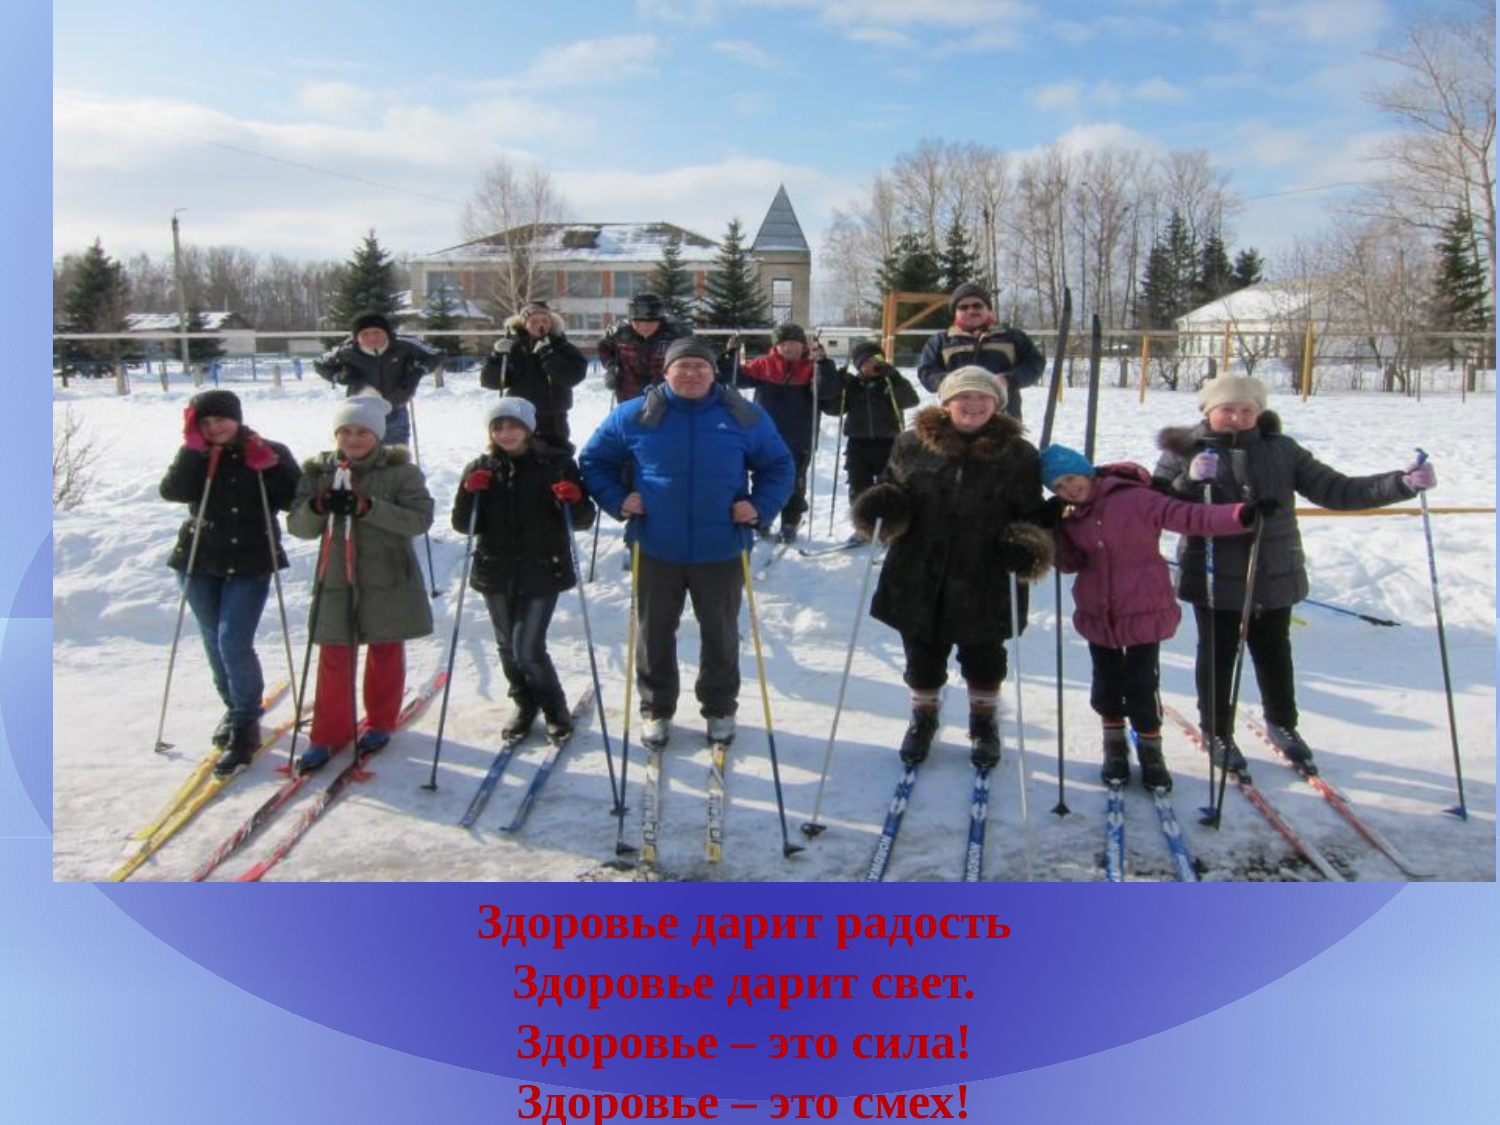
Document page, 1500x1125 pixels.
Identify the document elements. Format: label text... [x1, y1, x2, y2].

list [52, 0, 1496, 882]
title Здоровье дарит радость Здоровье дарит свет. Здоровье – это сила! Здоровье – это смех! [135, 893, 1353, 1069]
